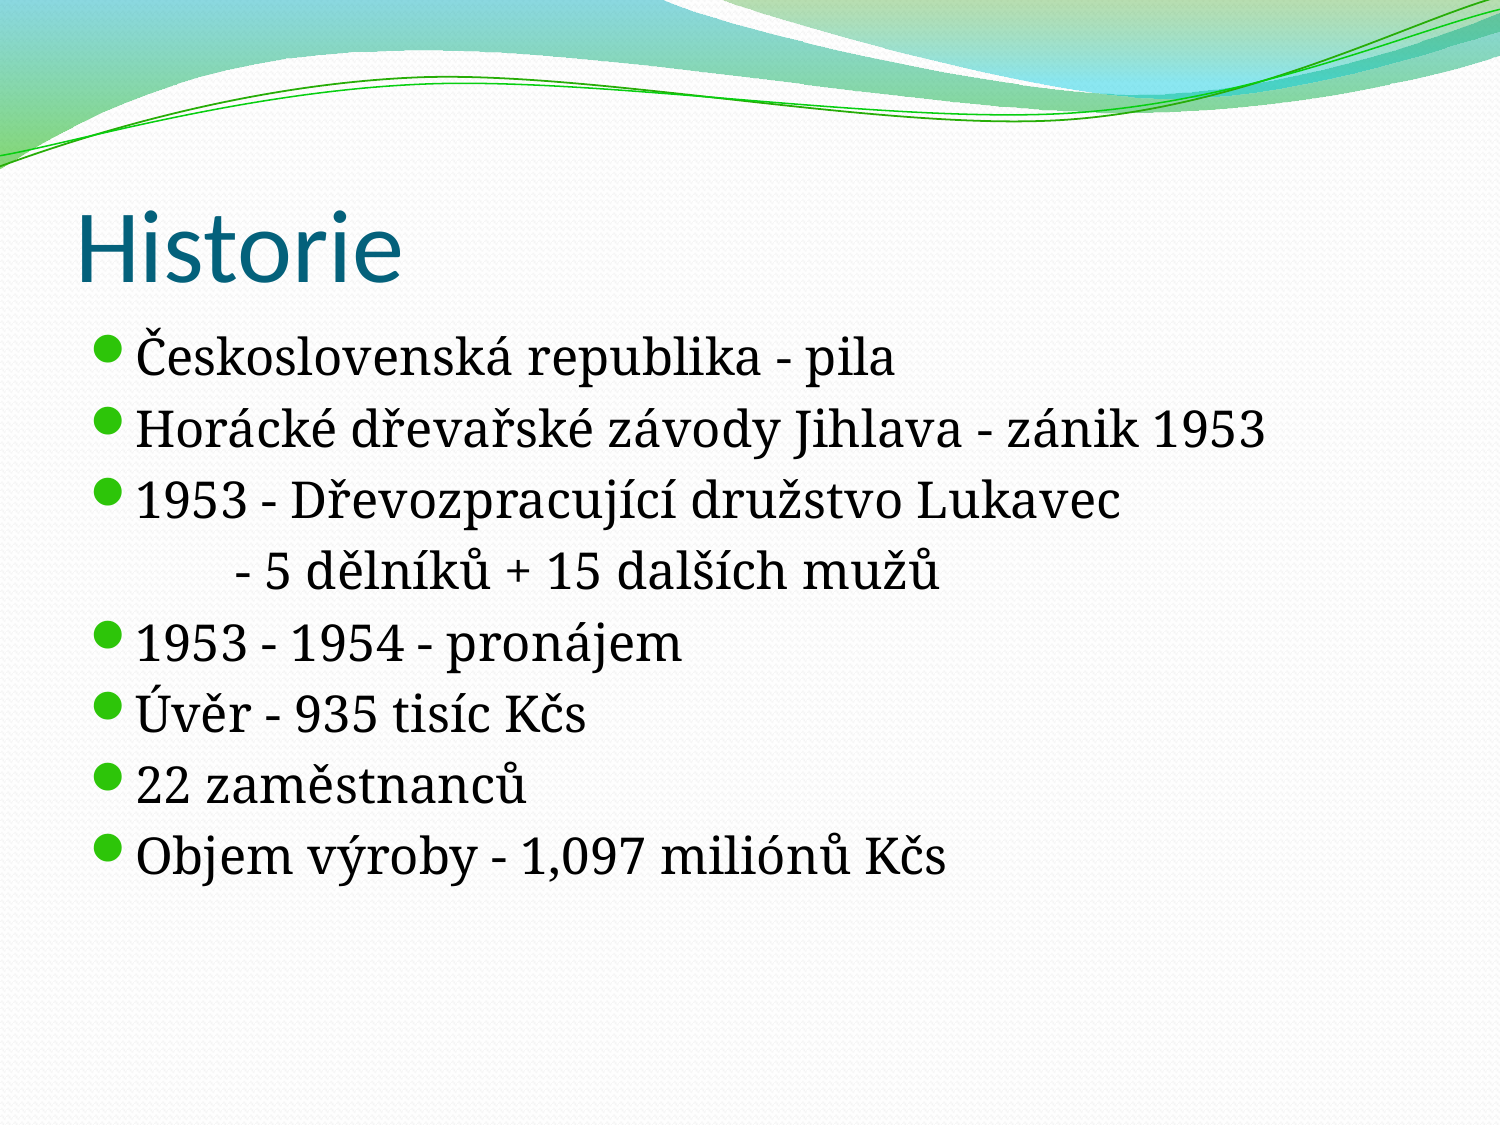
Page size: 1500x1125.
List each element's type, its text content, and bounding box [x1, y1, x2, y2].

title Historie [75, 115, 1425, 303]
list Československá republika - pila Horácké dřevařské závody Jihlava - zánik 1953 1953 - Dřevozpracující družstvo Lukavec - 5 dělníků + 15 dalších mužů 1953 - 1954 - pronájem Úvěr - 935 tisíc Kčs 22 zaměstnanců Objem výroby - 1,097 miliónů Kčs [75, 317, 1425, 1038]
